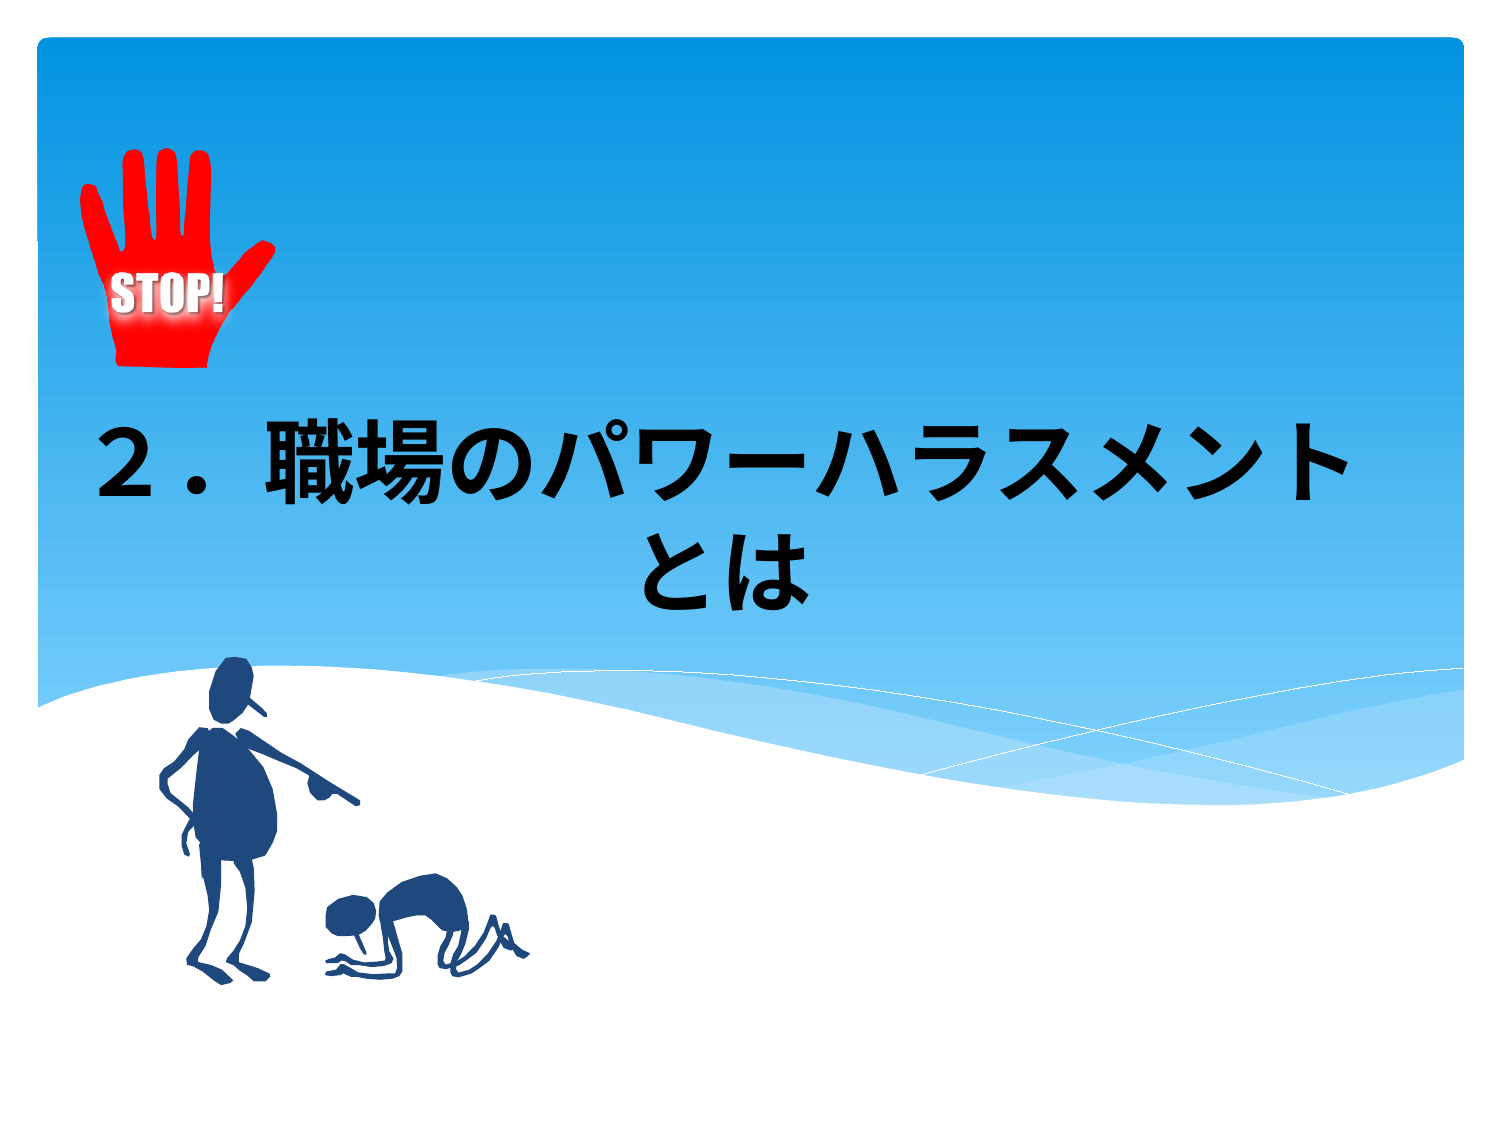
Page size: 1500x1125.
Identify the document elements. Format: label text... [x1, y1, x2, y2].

picture [58, 148, 278, 382]
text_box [159, 656, 361, 986]
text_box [324, 873, 531, 981]
title ２．職場のパワーハラスメントとは [41, 397, 1399, 648]
